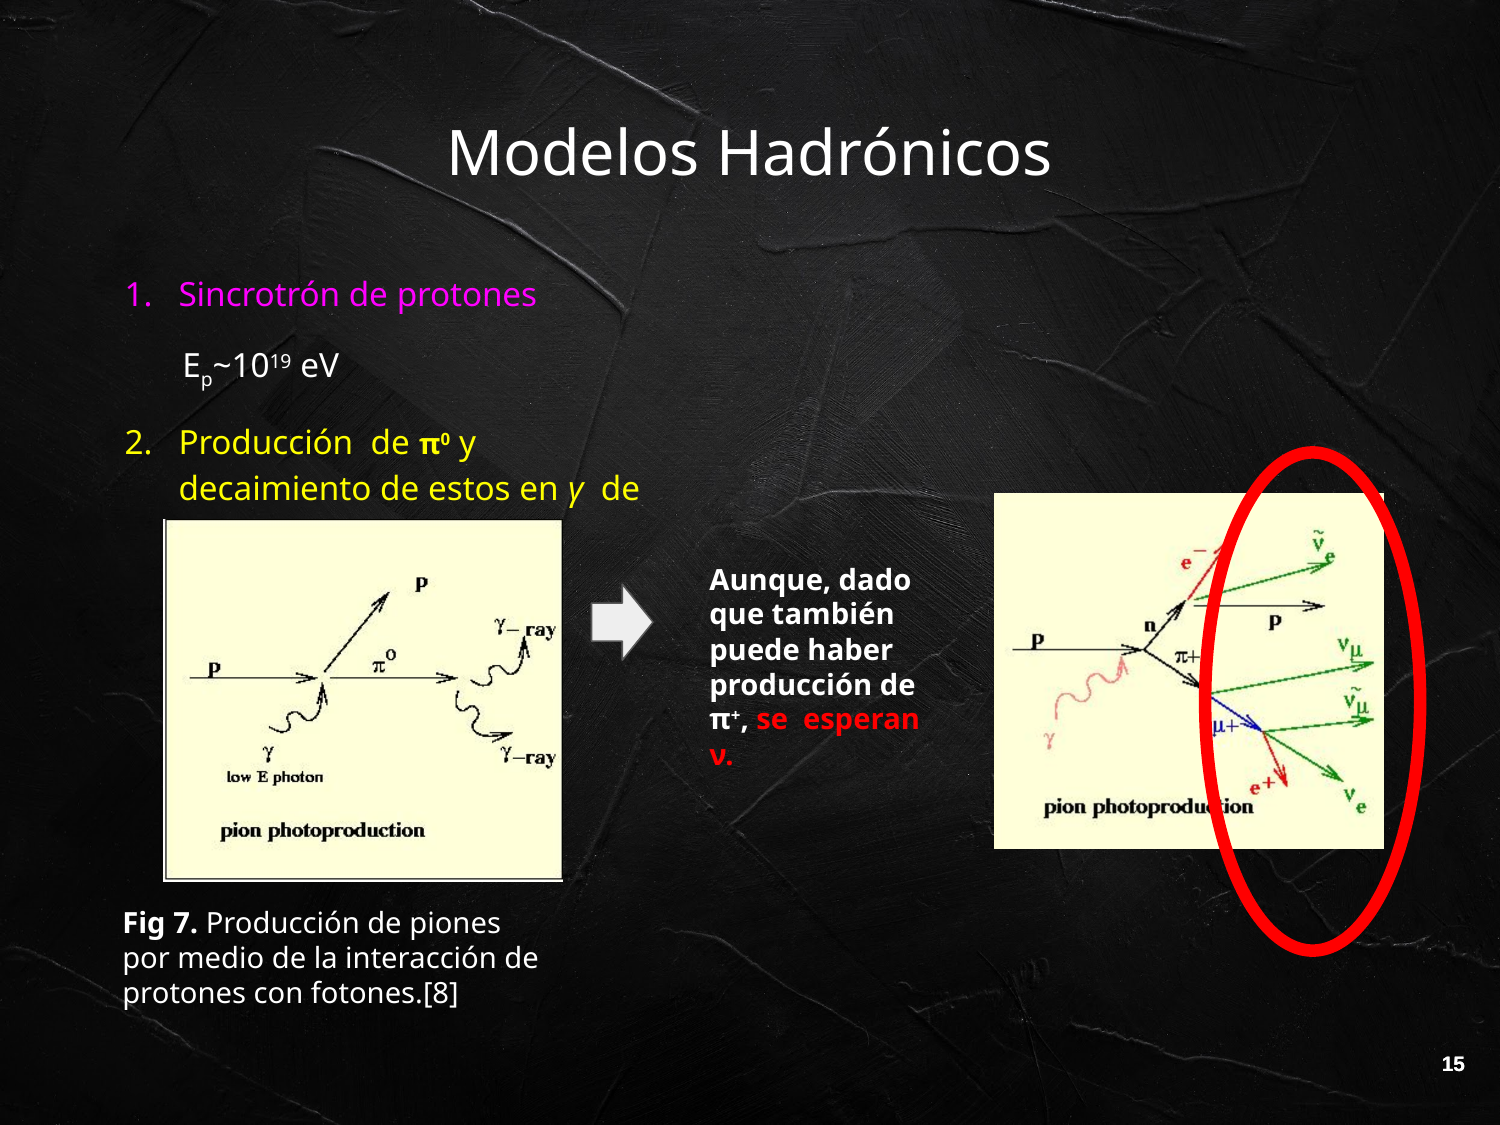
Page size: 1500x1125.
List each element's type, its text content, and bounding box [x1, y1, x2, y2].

slide_number ‹#› [1389, 1019, 1480, 1106]
text_box [1254, 452, 1371, 492]
picture [0, 0, 1500, 1125]
text_box [1228, 526, 1421, 951]
text_box Fig 7. Producción de piones por medio de la interacción de protones con fotones.[8] [107, 889, 562, 1024]
text_box Aunque, dado que también puede haber producción de π+, se esperan ν. [694, 545, 968, 786]
list Sincrotrón de protones Ep~1019 eV Producción de π0 y decaimiento de estos en γ de la interacción: [88, 252, 668, 1000]
title Modelos Hadrónicos [51, 97, 1449, 223]
text_box [591, 584, 654, 661]
